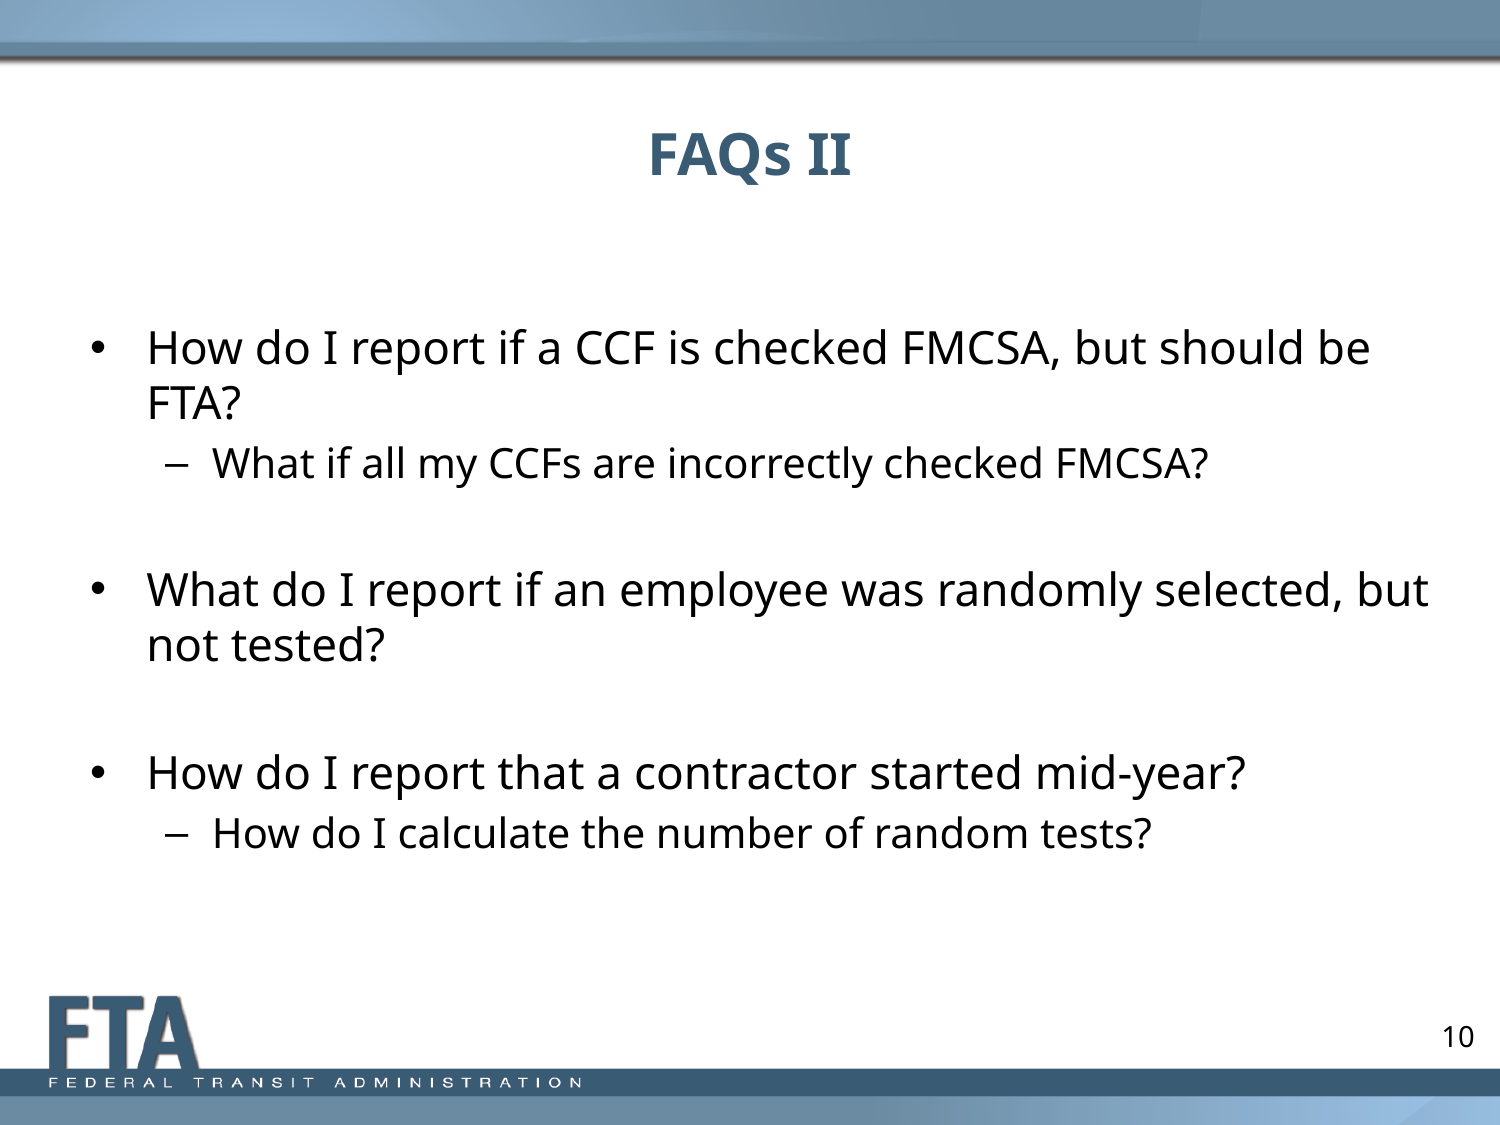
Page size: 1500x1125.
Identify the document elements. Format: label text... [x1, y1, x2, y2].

title FAQs II [74, 71, 1426, 233]
list How do I report if a CCF is checked FMCSA, but should be FTA? What if all my CCFs are incorrectly checked FMCSA? What do I report if an employee was randomly selected, but not tested? How do I report that a contractor started mid-year? How do I calculate the number of random tests? [74, 246, 1455, 977]
picture [0, 0, 1500, 75]
picture [0, 992, 1500, 1125]
